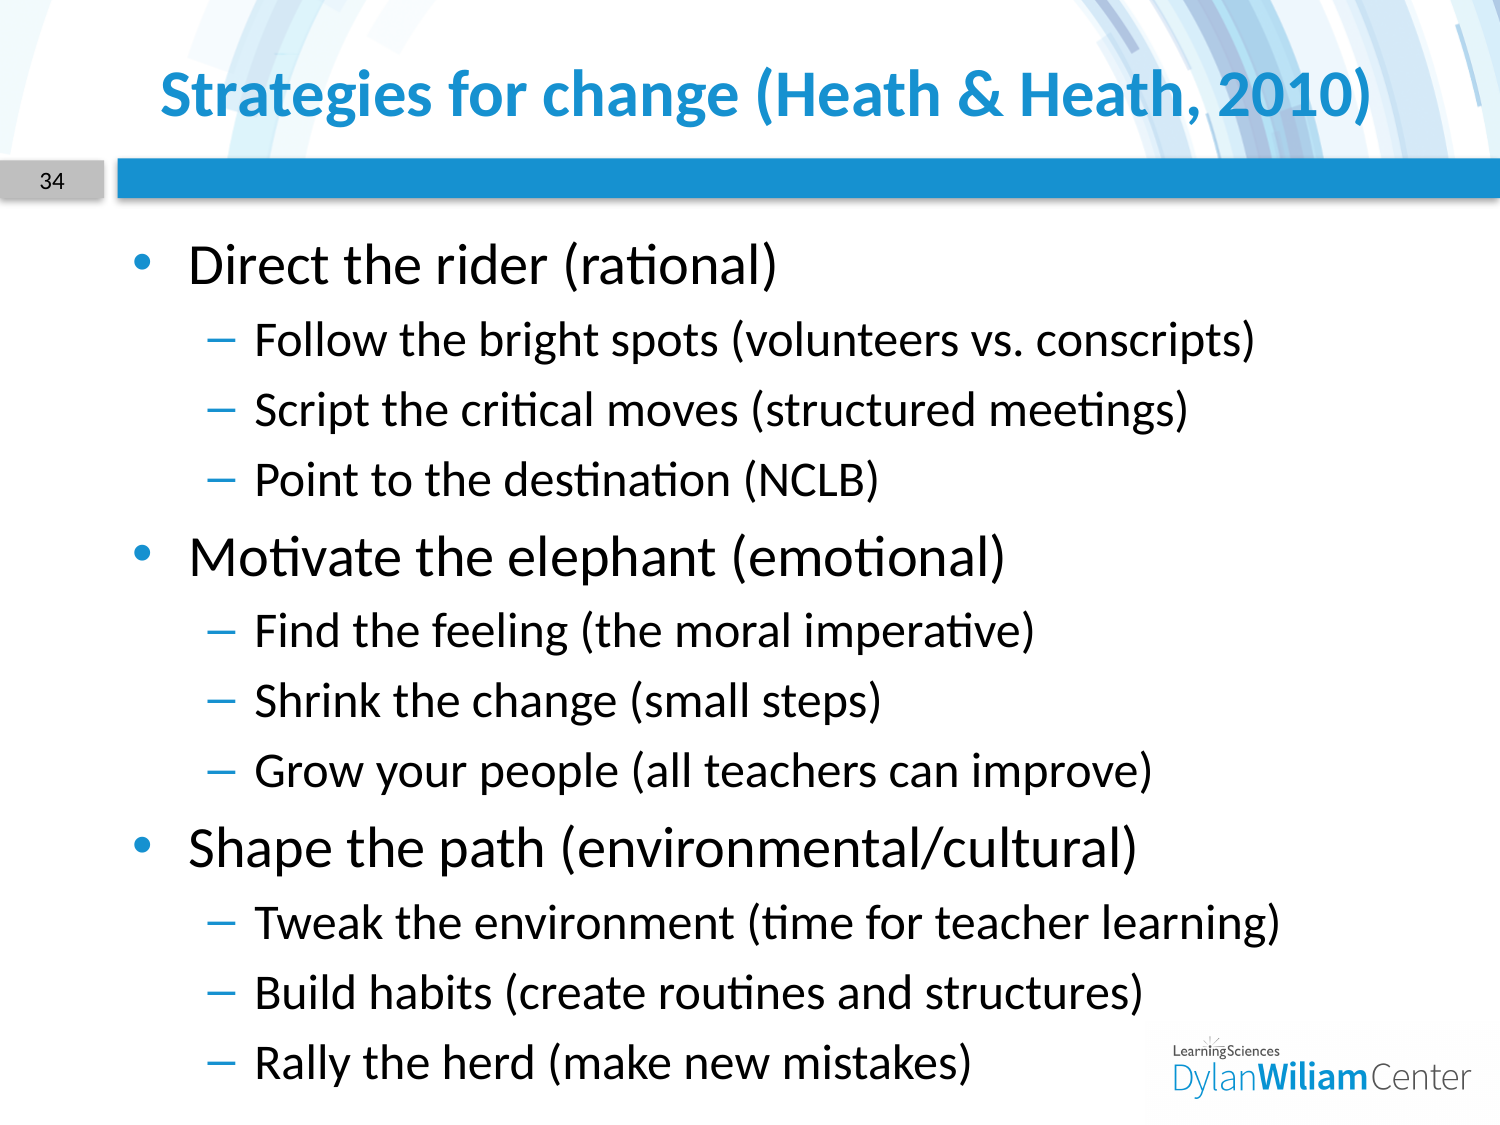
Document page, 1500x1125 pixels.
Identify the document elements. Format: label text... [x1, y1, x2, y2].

picture [0, 0, 1500, 159]
slide_number 34 [0, 160, 105, 199]
title Strategies for change (Heath & Heath, 2010) [117, 38, 1418, 141]
list Direct the rider (rational) Follow the bright spots (volunteers vs. conscripts) Script the critical moves (structured meetings) Point to the destination (NCLB) Motivate the elephant (emotional) Find the feeling (the moral imperative) Shrink the change (small steps) Grow your people (all teachers can improve) Shape the path (environmental/cultural) Tweak the environment (time for teacher learning) Build habits (create routines and structures) Rally the herd (make new mistakes) [117, 218, 1425, 1022]
picture [1145, 1021, 1500, 1125]
